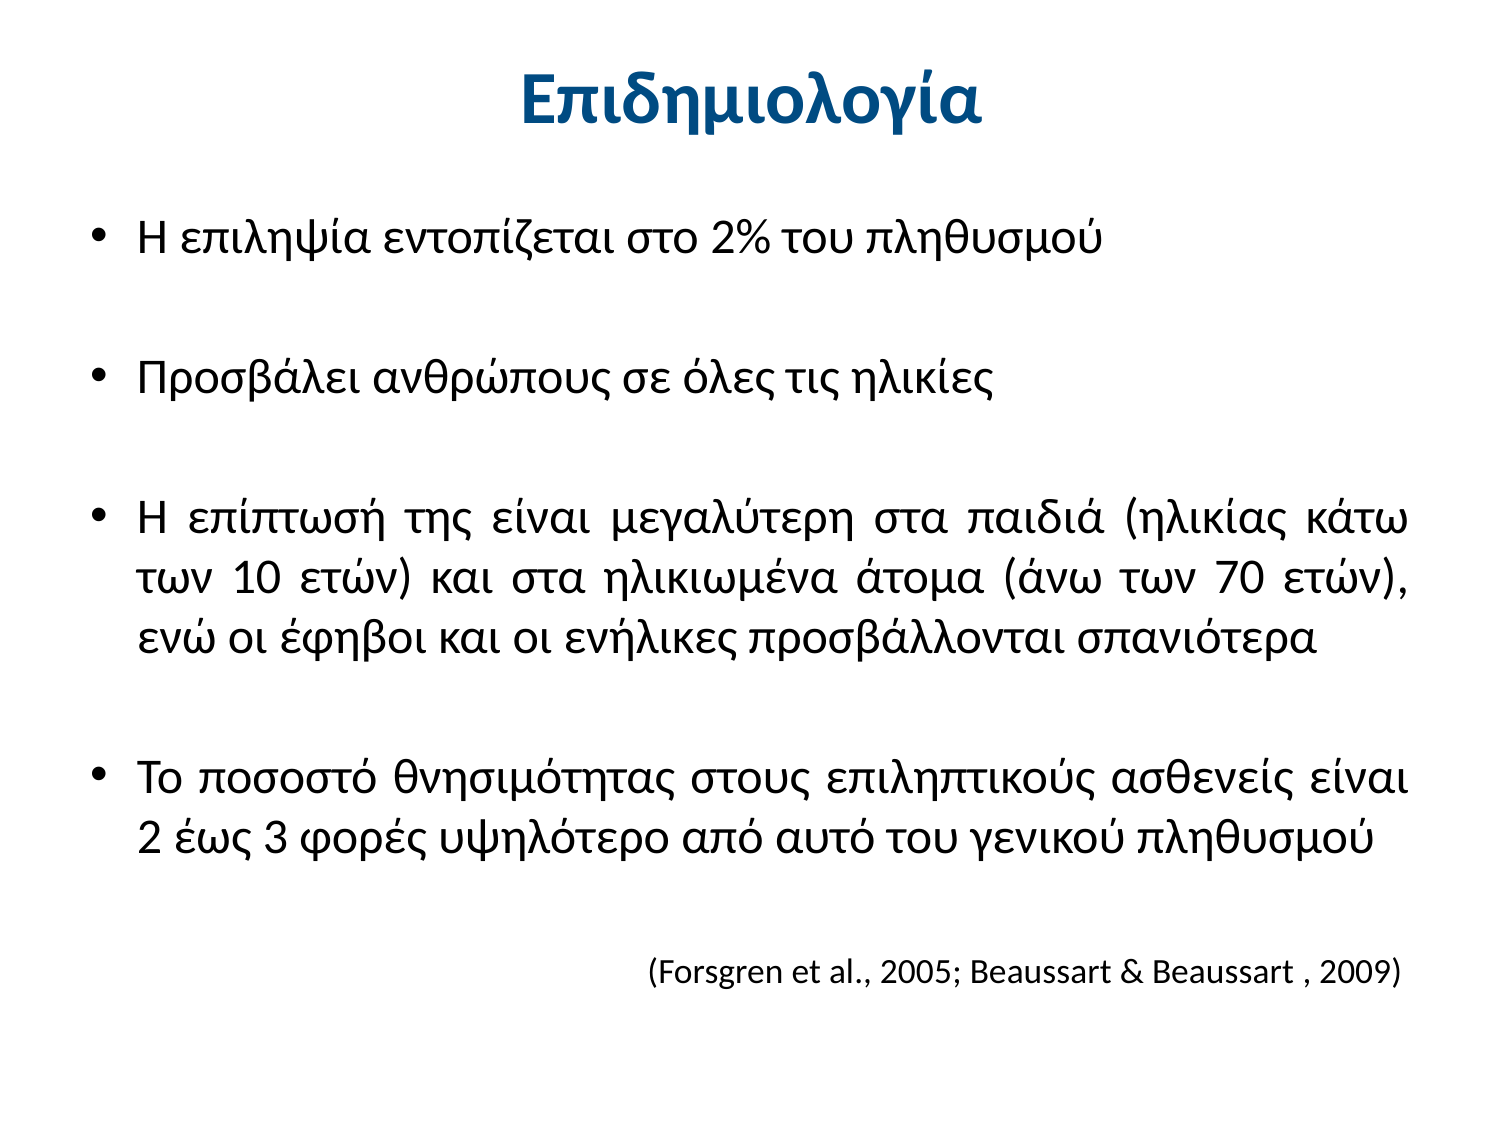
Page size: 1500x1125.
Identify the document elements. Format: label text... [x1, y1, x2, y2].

list Η επιληψία εντοπίζεται στο 2% του πληθυσμού Προσβάλει ανθρώπους σε όλες τις ηλικίες Η επίπτωσή της είναι μεγαλύτερη στα παιδιά (ηλικίας κάτω των 10 ετών) και στα ηλικιωμένα άτομα (άνω των 70 ετών), ενώ οι έφηβοι και οι ενήλικες προσβάλλονται σπανιότερα Το ποσοστό θνησιμότητας στους επιληπτικούς ασθενείς είναι 2 έως 3 φορές υψηλότερο από αυτό του γενικού πληθυσμού (Forsgren et al., 2005; Beaussart & Beaussart , 2009) [75, 196, 1425, 1024]
title Επιδημιολογία [76, 19, 1427, 169]
